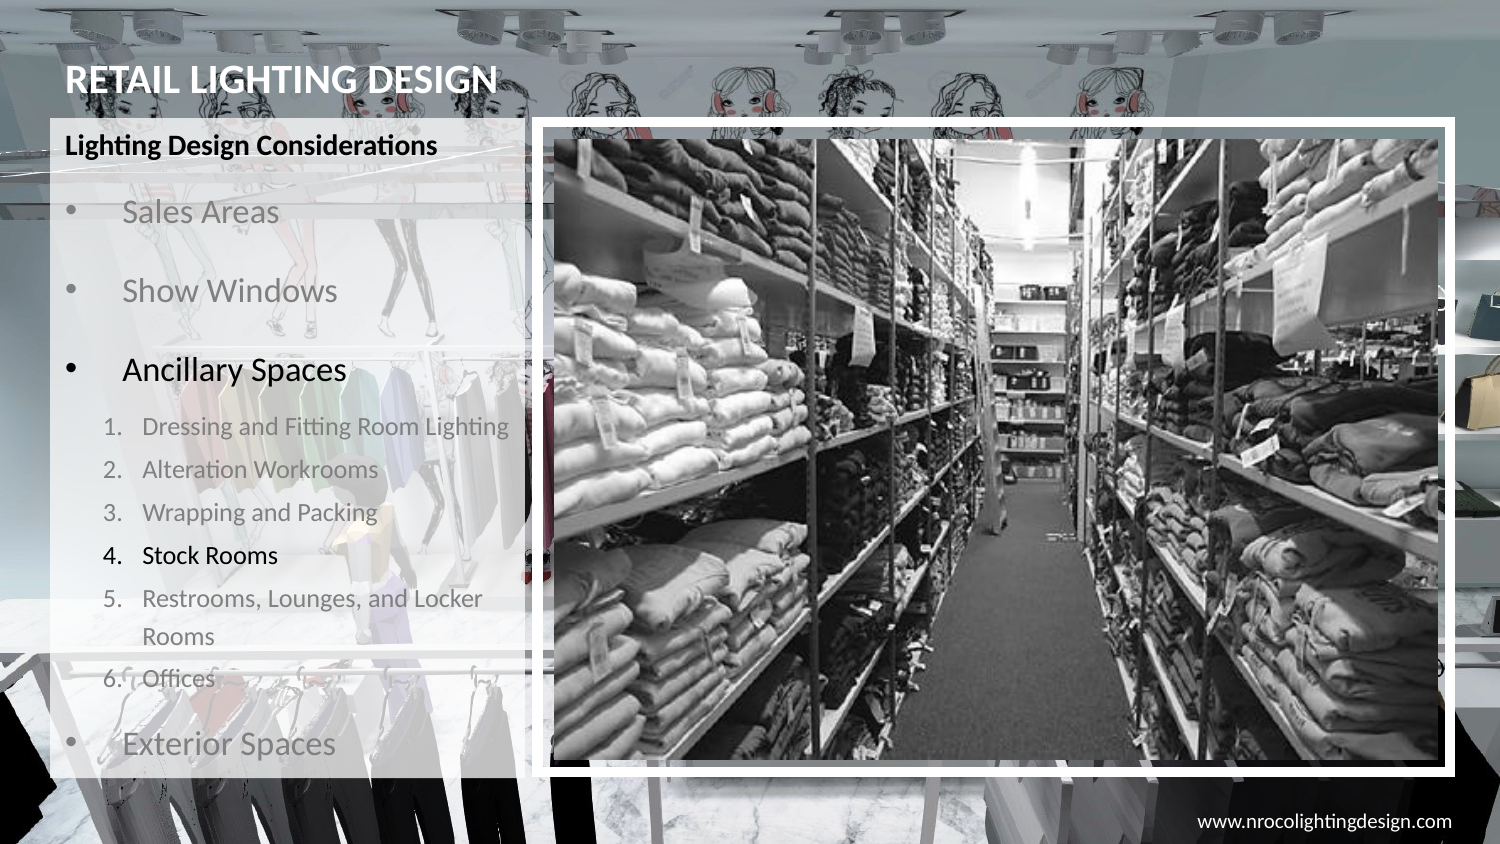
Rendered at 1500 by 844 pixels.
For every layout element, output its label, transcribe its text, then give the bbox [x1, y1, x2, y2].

footer www.nrocolightingdesign.com [1149, 796, 1500, 844]
list Lighting Design Considerations Sales Areas Show Windows Ancillary Spaces Dressing and Fitting Room Lighting Alteration Workrooms Wrapping and Packing Stock Rooms Restrooms, Lounges, and Locker Rooms Offices Exterior Spaces [50, 118, 525, 779]
picture [0, 0, 1500, 844]
text_box [535, 120, 1452, 774]
title RETAIL LIGHTING DESIGN [50, 33, 525, 110]
